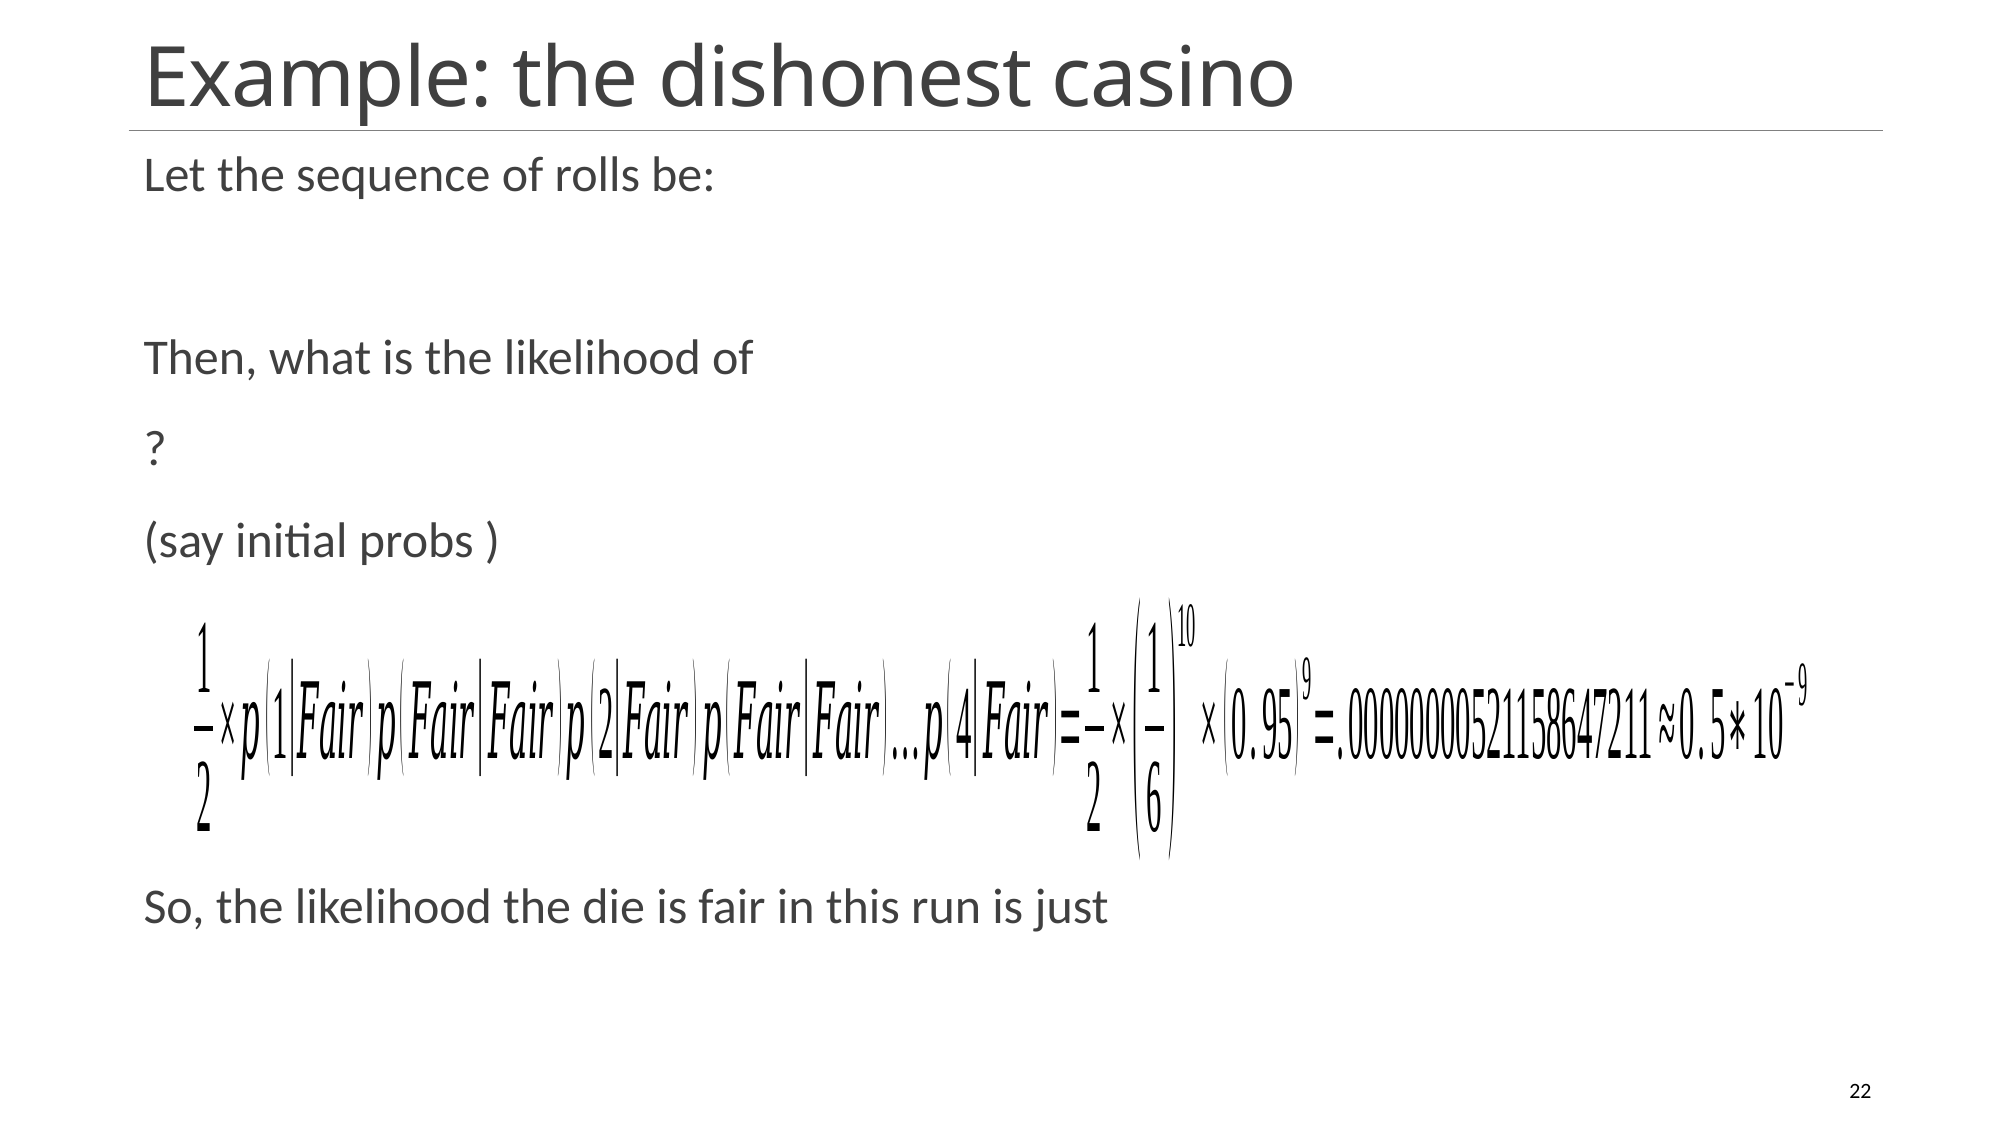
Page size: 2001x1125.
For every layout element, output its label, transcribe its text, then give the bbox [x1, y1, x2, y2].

title Example: the dishonest casino [128, 19, 1883, 131]
slide_number 22 [1671, 1059, 1887, 1120]
